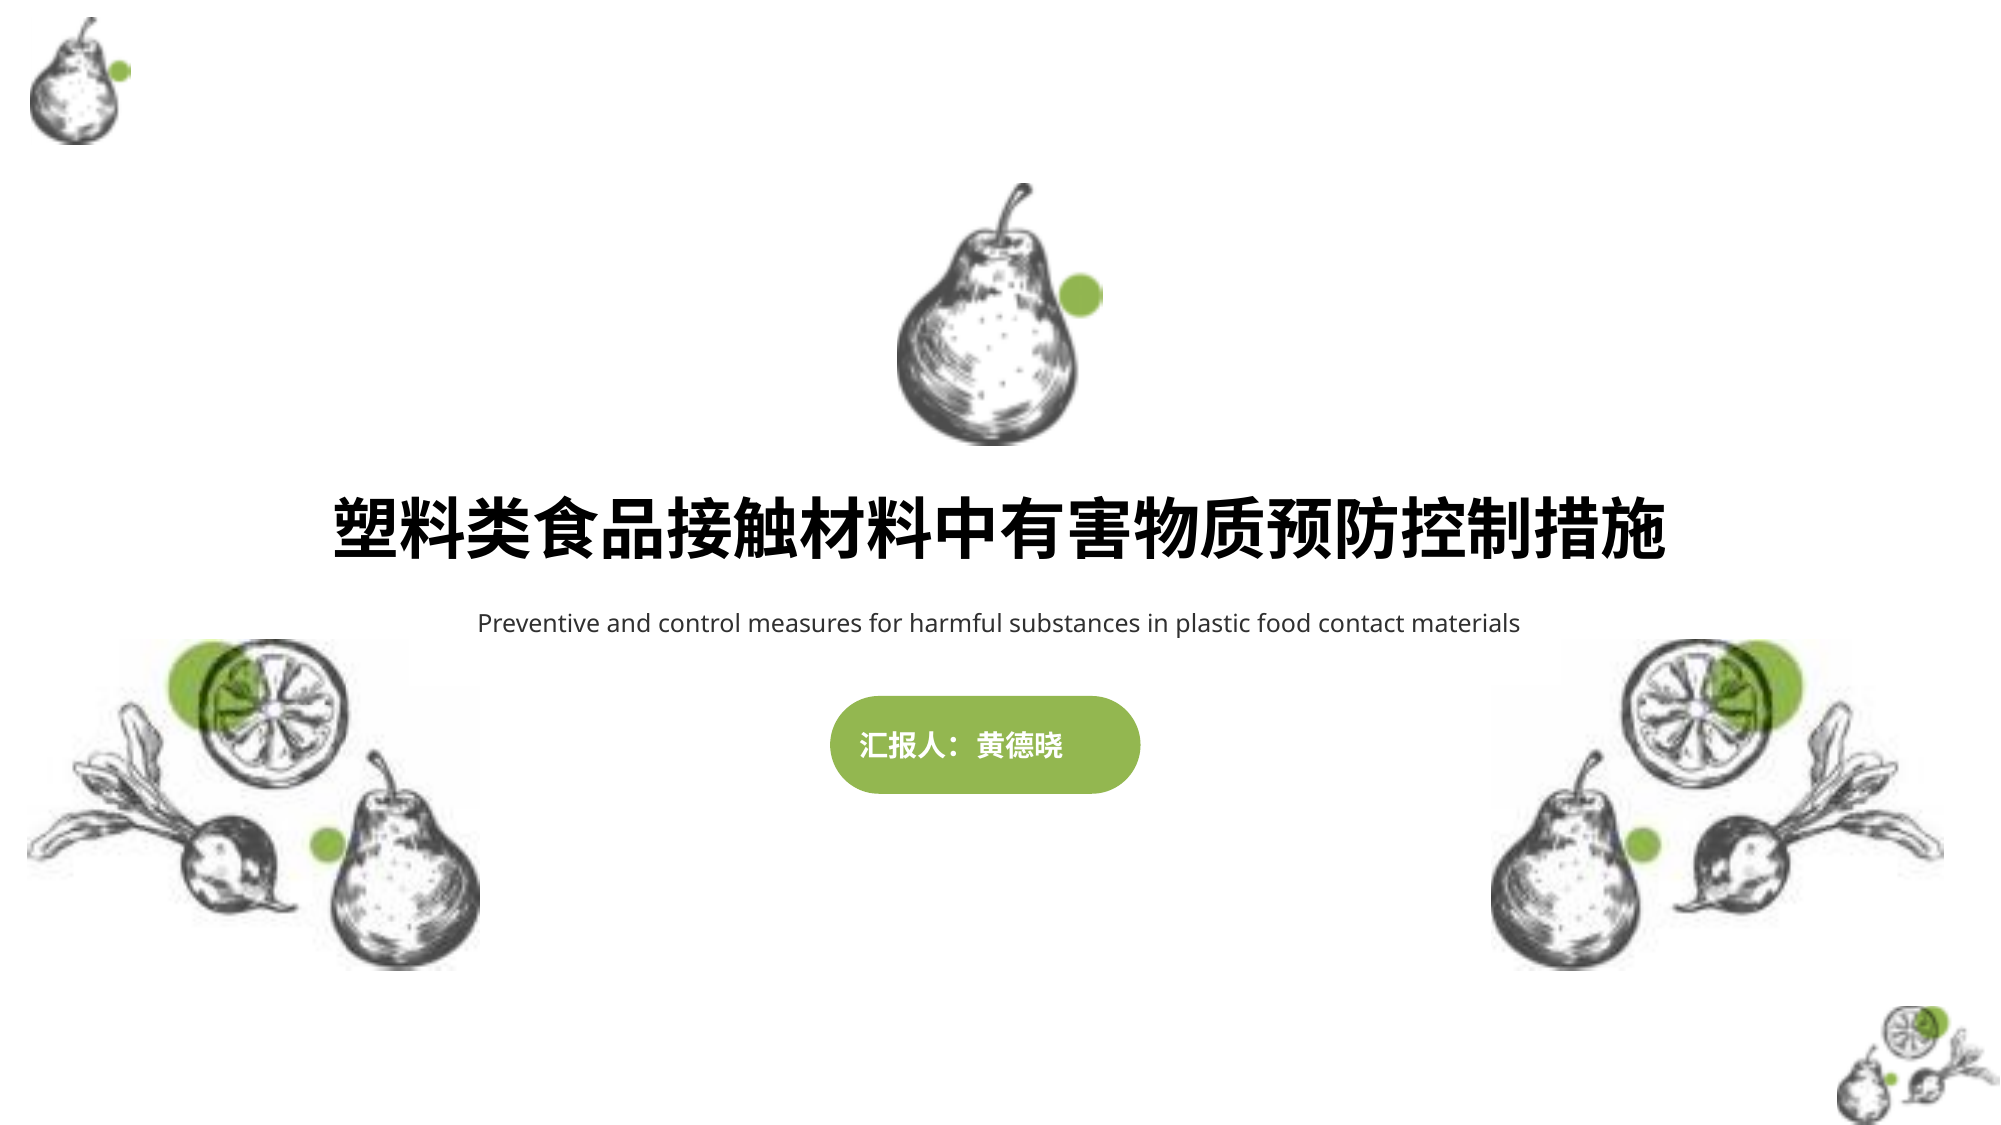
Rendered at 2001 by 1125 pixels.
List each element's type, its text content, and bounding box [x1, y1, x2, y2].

title 塑料类食品接触材料中有害物质预防控制措施 [249, 184, 1750, 576]
picture [27, 639, 480, 971]
text_box 汇报人：黄德晓 [830, 695, 1141, 794]
picture [1837, 1006, 2000, 1125]
picture [30, 17, 131, 145]
picture [1491, 639, 1944, 971]
subtitle Preventive and control measures for harmful substances in plastic food contact materials [249, 590, 1750, 863]
picture [897, 183, 1103, 446]
